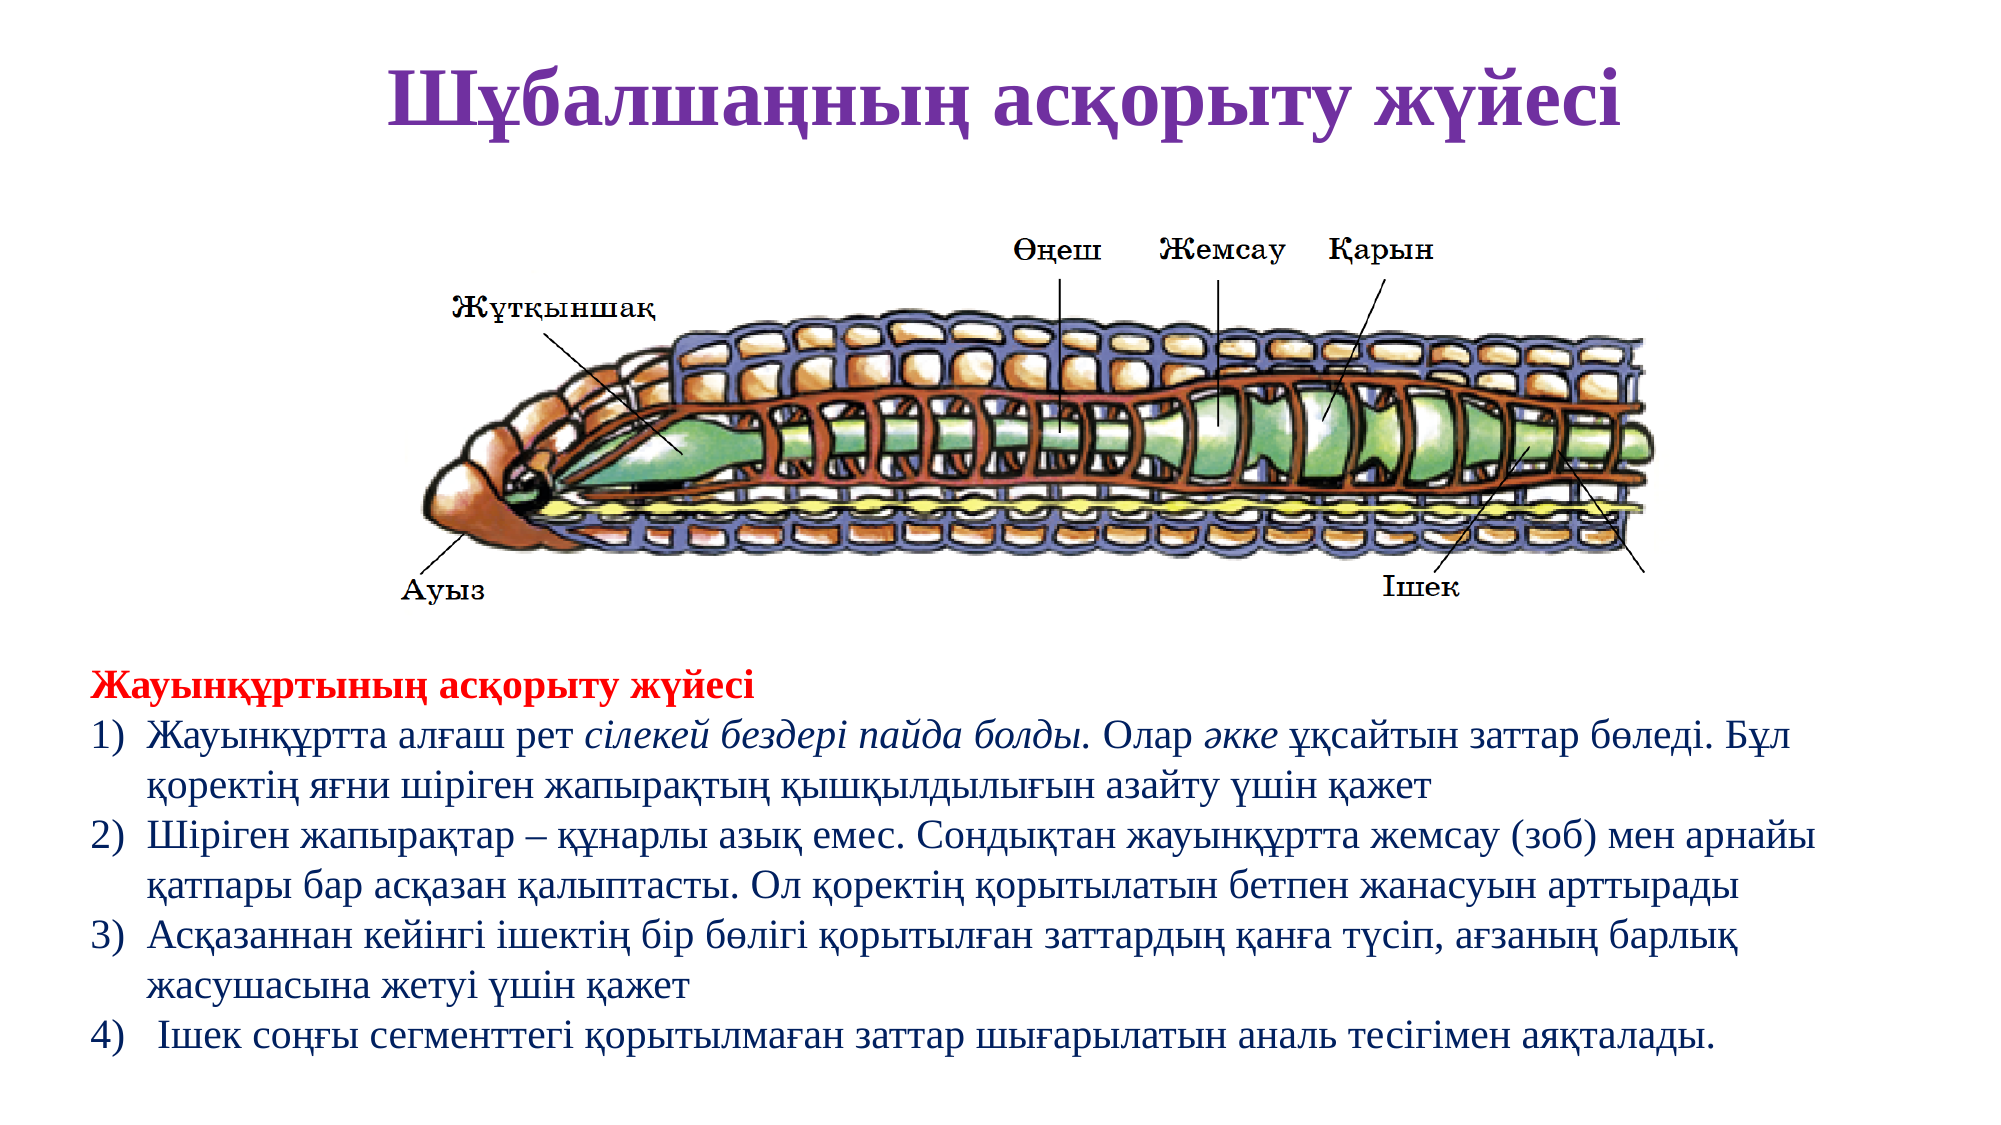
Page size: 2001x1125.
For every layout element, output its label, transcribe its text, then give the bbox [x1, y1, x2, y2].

text_box Жауынқұртының асқорыту жүйесі Жауынқұртта алғаш рет сілекей бездері пайда болды. Олар әкке ұқсайтын заттар бөледі. Бұл қоректің яғни шіріген жапырақтың қышқылдылығын азайту үшін қажет Шіріген жапырақтар – құнарлы азық емес. Сондықтан жауынқұртта жемсау (зоб) мен арнайы қатпары бар асқазан қалыптасты. Ол қоректің қорытылатын бетпен жанасуын арттырады Асқазаннан кейінгі ішектің бір бөлігі қорытылған заттардың қанға түсіп, ағзаның барлық жасушасына жетуі үшін қажет Ішек соңғы сегменттегі қорытылмаған заттар шығарылатын аналь тесігімен аяқталады. [75, 649, 1933, 1065]
title Шұбалшаңның асқорыту жүйесі [372, 46, 1775, 200]
picture [239, 200, 1802, 639]
